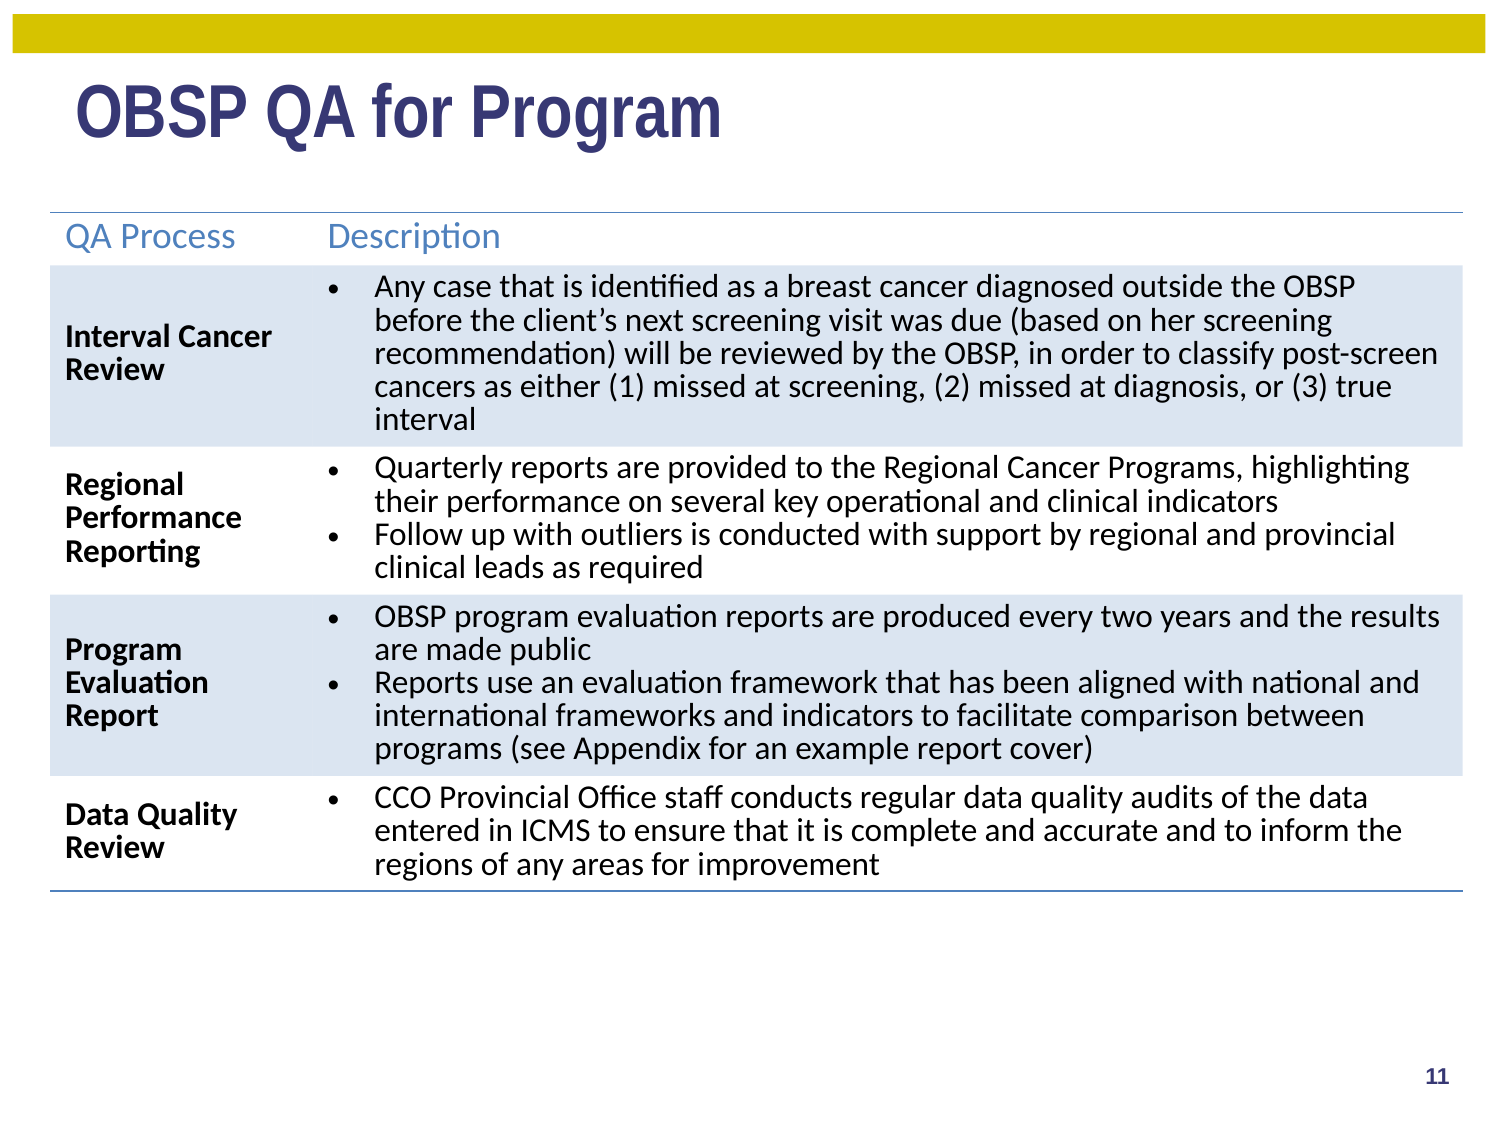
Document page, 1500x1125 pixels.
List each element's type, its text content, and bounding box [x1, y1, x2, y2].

table_cell CCO Provincial Office staff conducts regular data quality audits of the data entered in ICMS to ensure that it is complete and accurate and to inform the regions of any areas for improvement [313, 776, 1463, 890]
table_cell OBSP program evaluation reports are produced every two years and the results are made public Reports use an evaluation framework that has been aligned with national and international frameworks and indicators to facilitate comparison between programs (see Appendix for an example report cover) [313, 595, 1463, 776]
table_cell Quarterly reports are provided to the Regional Cancer Programs, highlighting their performance on several key operational and clinical indicators Follow up with outliers is conducted with support by regional and provincial clinical leads as required [313, 447, 1463, 595]
slide_number 11 [1344, 1054, 1450, 1100]
table_cell Program Evaluation Report [50, 595, 313, 776]
table_header QA Process [50, 213, 313, 265]
table_cell Data Quality Review [50, 776, 313, 890]
table_cell Interval Cancer Review [50, 265, 313, 447]
table_header Description [313, 213, 1463, 265]
table_cell Any case that is identified as a breast cancer diagnosed outside the OBSP before the client’s next screening visit was due (based on her screening recommendation) will be reviewed by the OBSP, in order to classify post-screen cancers as either (1) missed at screening, (2) missed at diagnosis, or (3) true interval [313, 265, 1463, 447]
table_cell Regional Performance Reporting [50, 447, 313, 595]
title OBSP QA for Program [75, 62, 1425, 163]
